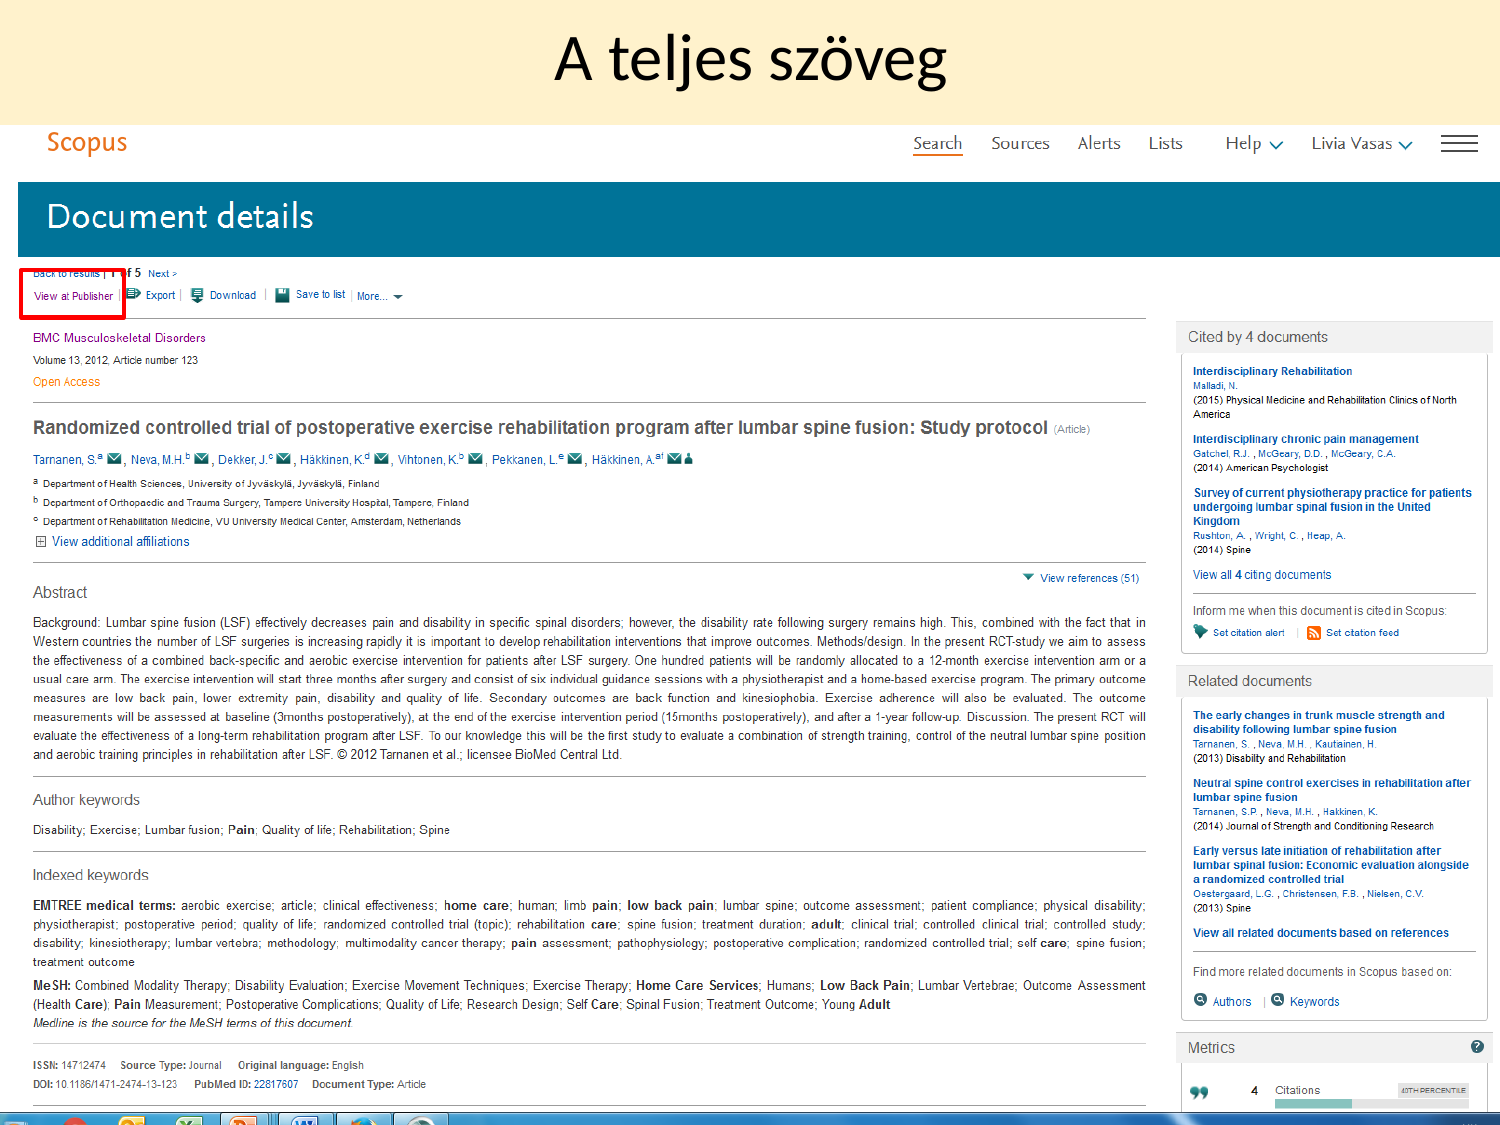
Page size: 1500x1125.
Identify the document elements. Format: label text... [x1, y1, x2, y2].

title A teljes szöveg [76, 0, 1427, 123]
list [0, 125, 1500, 1125]
